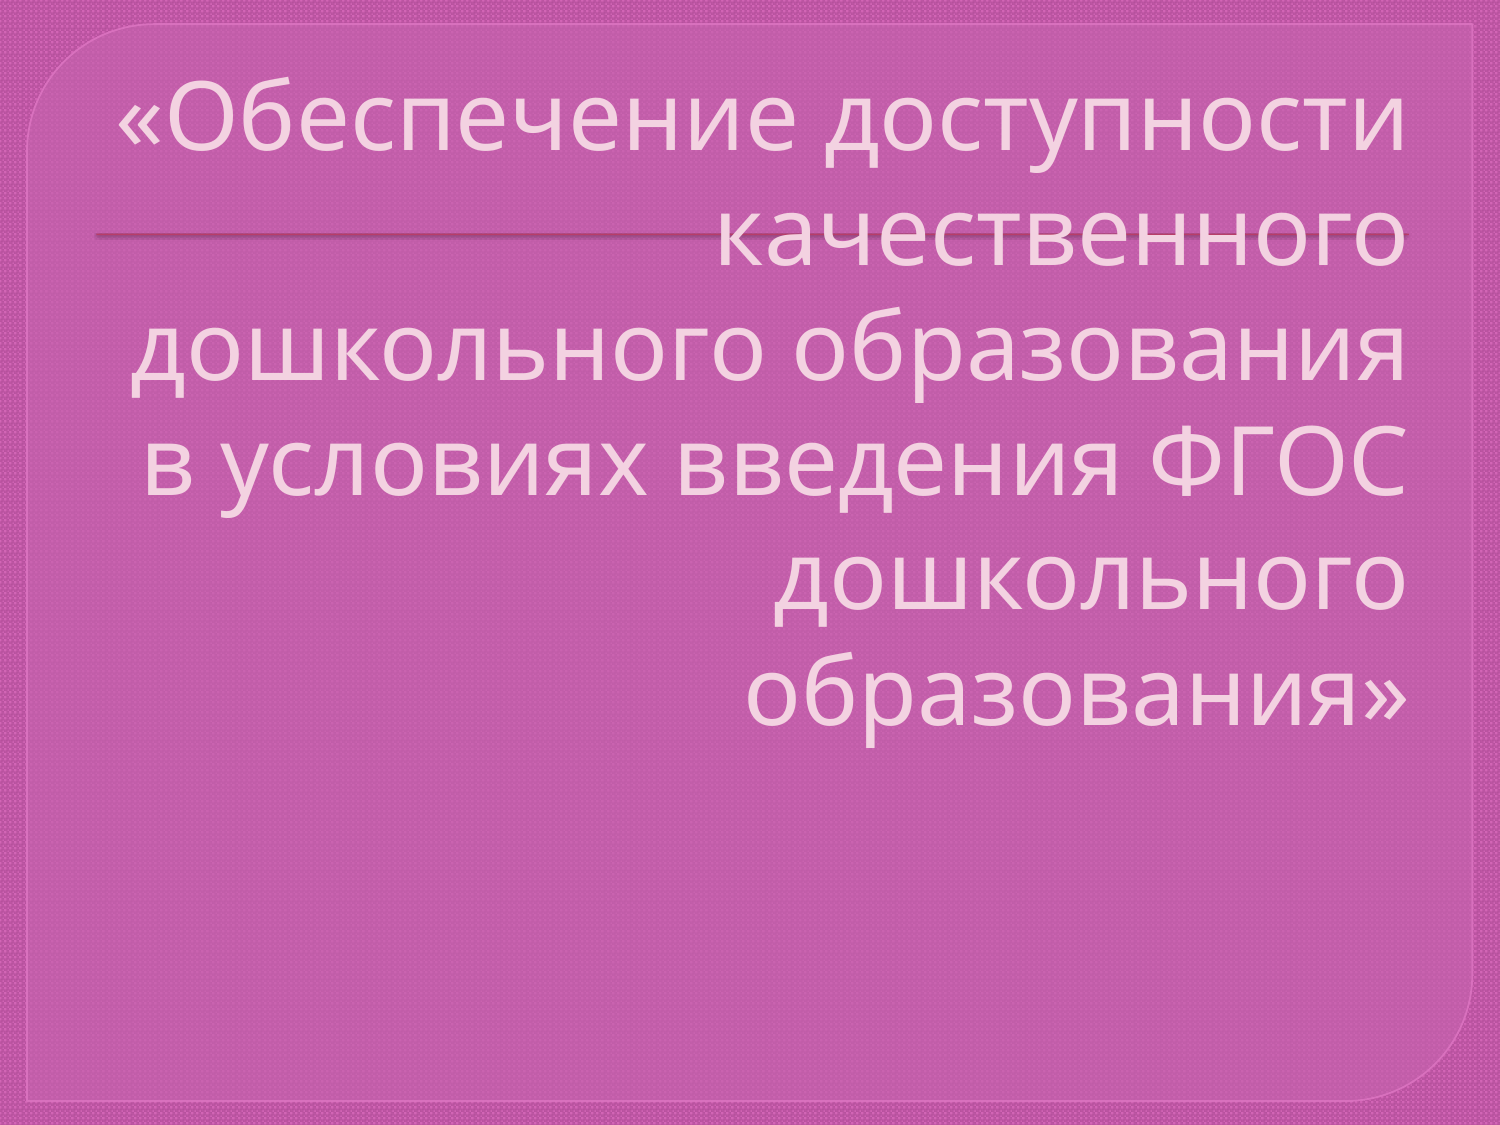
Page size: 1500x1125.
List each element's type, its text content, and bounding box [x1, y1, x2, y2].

title «Обеспечение доступности качественного дошкольного образования в условиях введения ФГОС дошкольного образования» [75, 45, 1425, 752]
